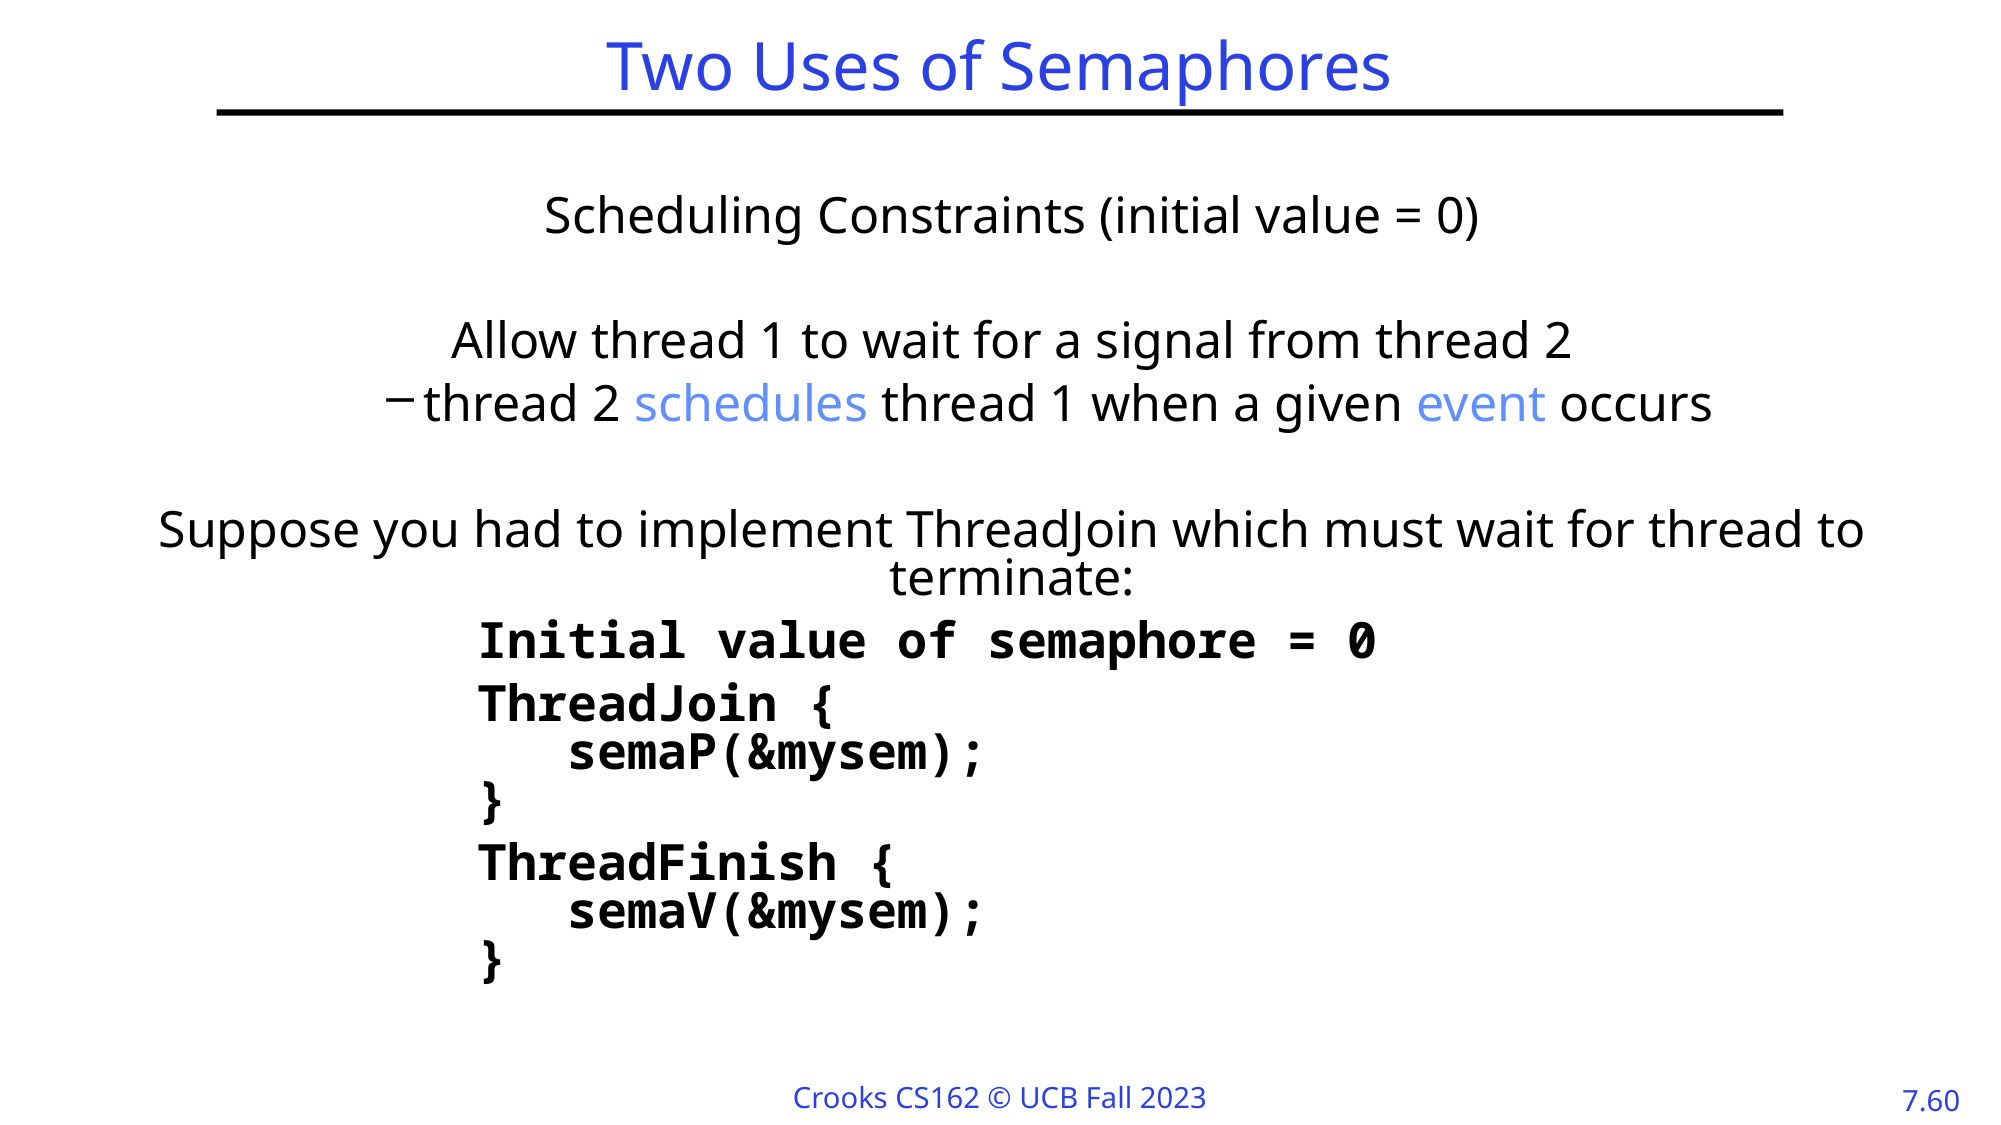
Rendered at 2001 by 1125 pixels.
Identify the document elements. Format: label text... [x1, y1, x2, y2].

title Two Uses of Semaphores [216, 24, 1784, 112]
list Scheduling Constraints (initial value = 0) Allow thread 1 to wait for a signal from thread 2 thread 2 schedules thread 1 when a given event occurs Suppose you had to implement ThreadJoin which must wait for thread to terminate: Initial value of semaphore = 0 ThreadJoin { semaP(&mysem); } ThreadFinish { semaV(&mysem); } [125, 112, 1900, 1125]
